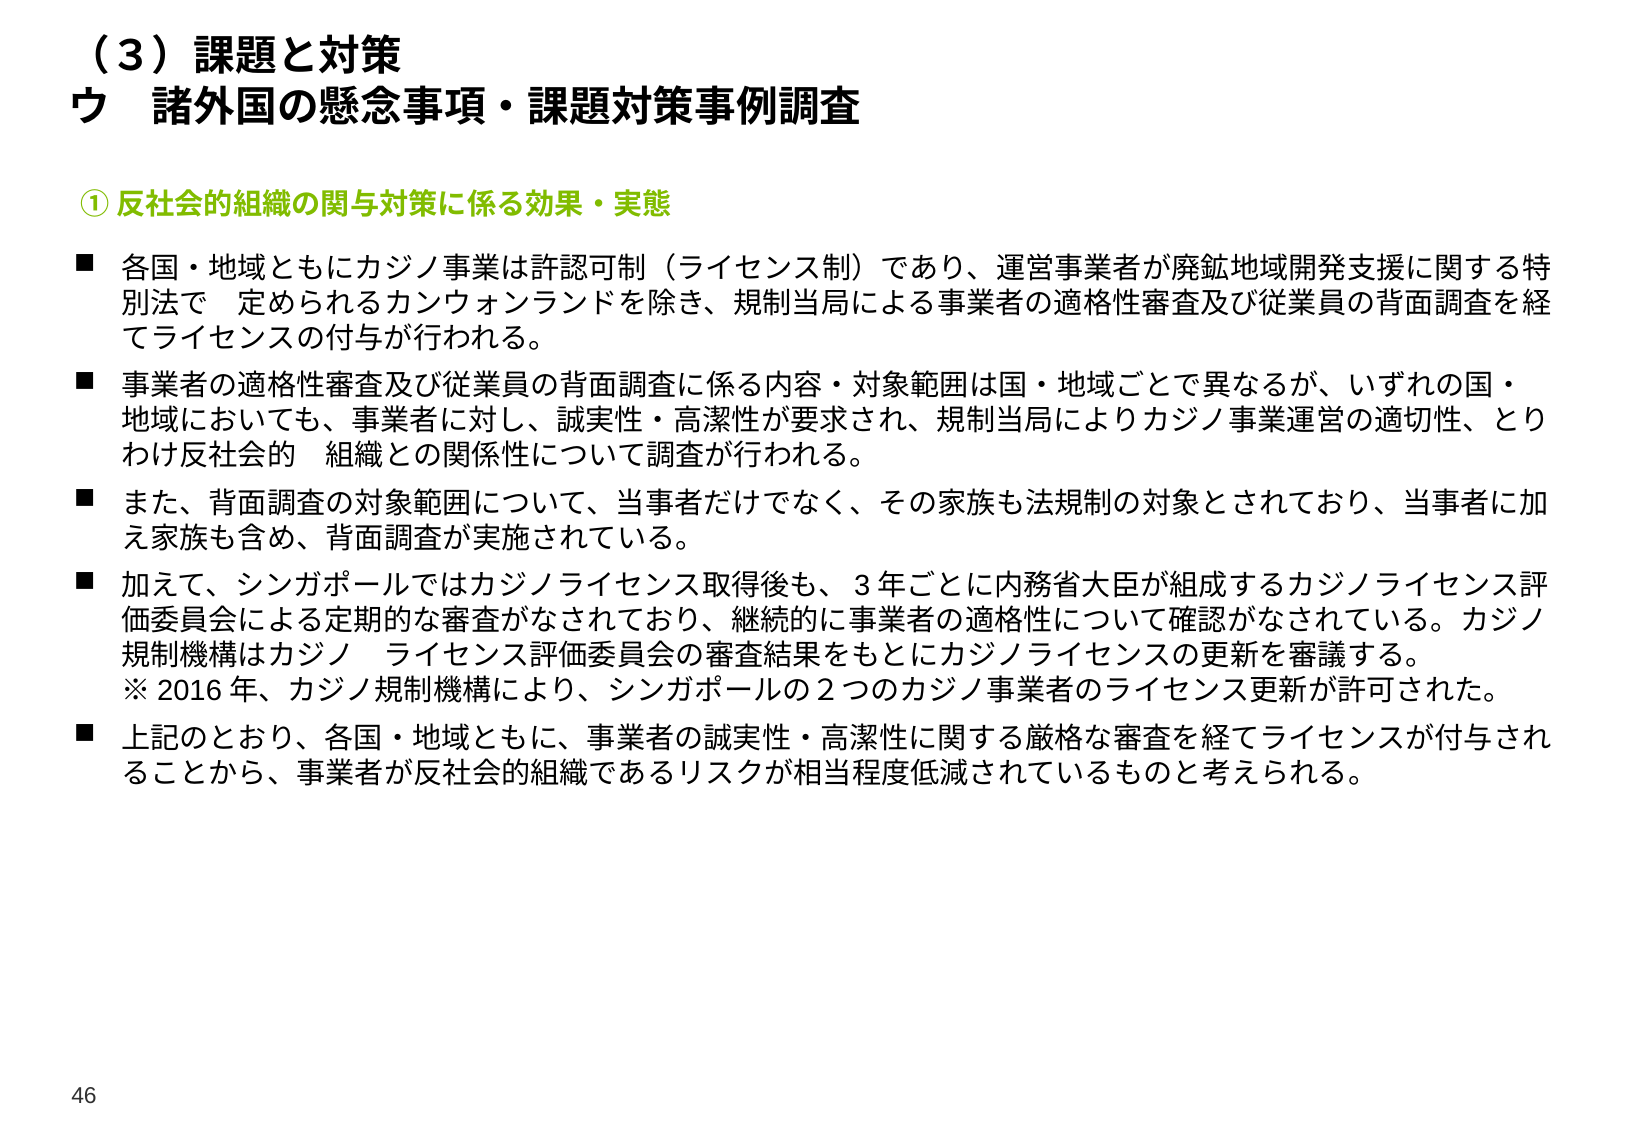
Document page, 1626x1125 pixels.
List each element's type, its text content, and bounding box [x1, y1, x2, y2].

list ①反社会的組織の関与対策に係る効果・実態 [68, 166, 777, 238]
title （３）課題と対策 ウ 諸外国の懸念事項・課題対策事例調査 [68, 22, 1557, 130]
slide_number 46 [67, 1080, 97, 1109]
text_box 各国・地域ともにカジノ事業は許認可制（ライセンス制）であり、運営事業者が廃鉱地域開発支援に関する特別法で 定められるカンウォンランドを除き、規制当局による事業者の適格性審査及び従業員の背面調査を経てライセンスの付与が行われる。 事業者の適格性審査及び従業員の背面調査に係る内容・対象範囲は国・地域ごとで異なるが、いずれの国・地域においても、事業者に対し、誠実性・高潔性が要求され、規制当局によりカジノ事業運営の適切性、とりわけ反社会的 組織との関係性について調査が行われる。 また、背面調査の対象範囲について、当事者だけでなく、その家族も法規制の対象とされており、当事者に加え家族も含め、背面調査が実施されている。 加えて、シンガポールではカジノライセンス取得後も、3年ごとに内務省大臣が組成するカジノライセンス評価委員会による定期的な審査がなされており、継続的に事業者の適格性について確認がなされている。カジノ規制機構はカジノ ライセンス評価委員会の審査結果をもとにカジノライセンスの更新を審議する。 ※2016年、カジノ規制機構により、シンガポールの２つのカジノ事業者のライセンス更新が許可された。 上記のとおり、各国・地域ともに、事業者の誠実性・高潔性に関する厳格な審査を経てライセンスが付与されることから、事業者が反社会的組織であるリスクが相当程度低減されているものと考えられる。 [68, 243, 1558, 811]
